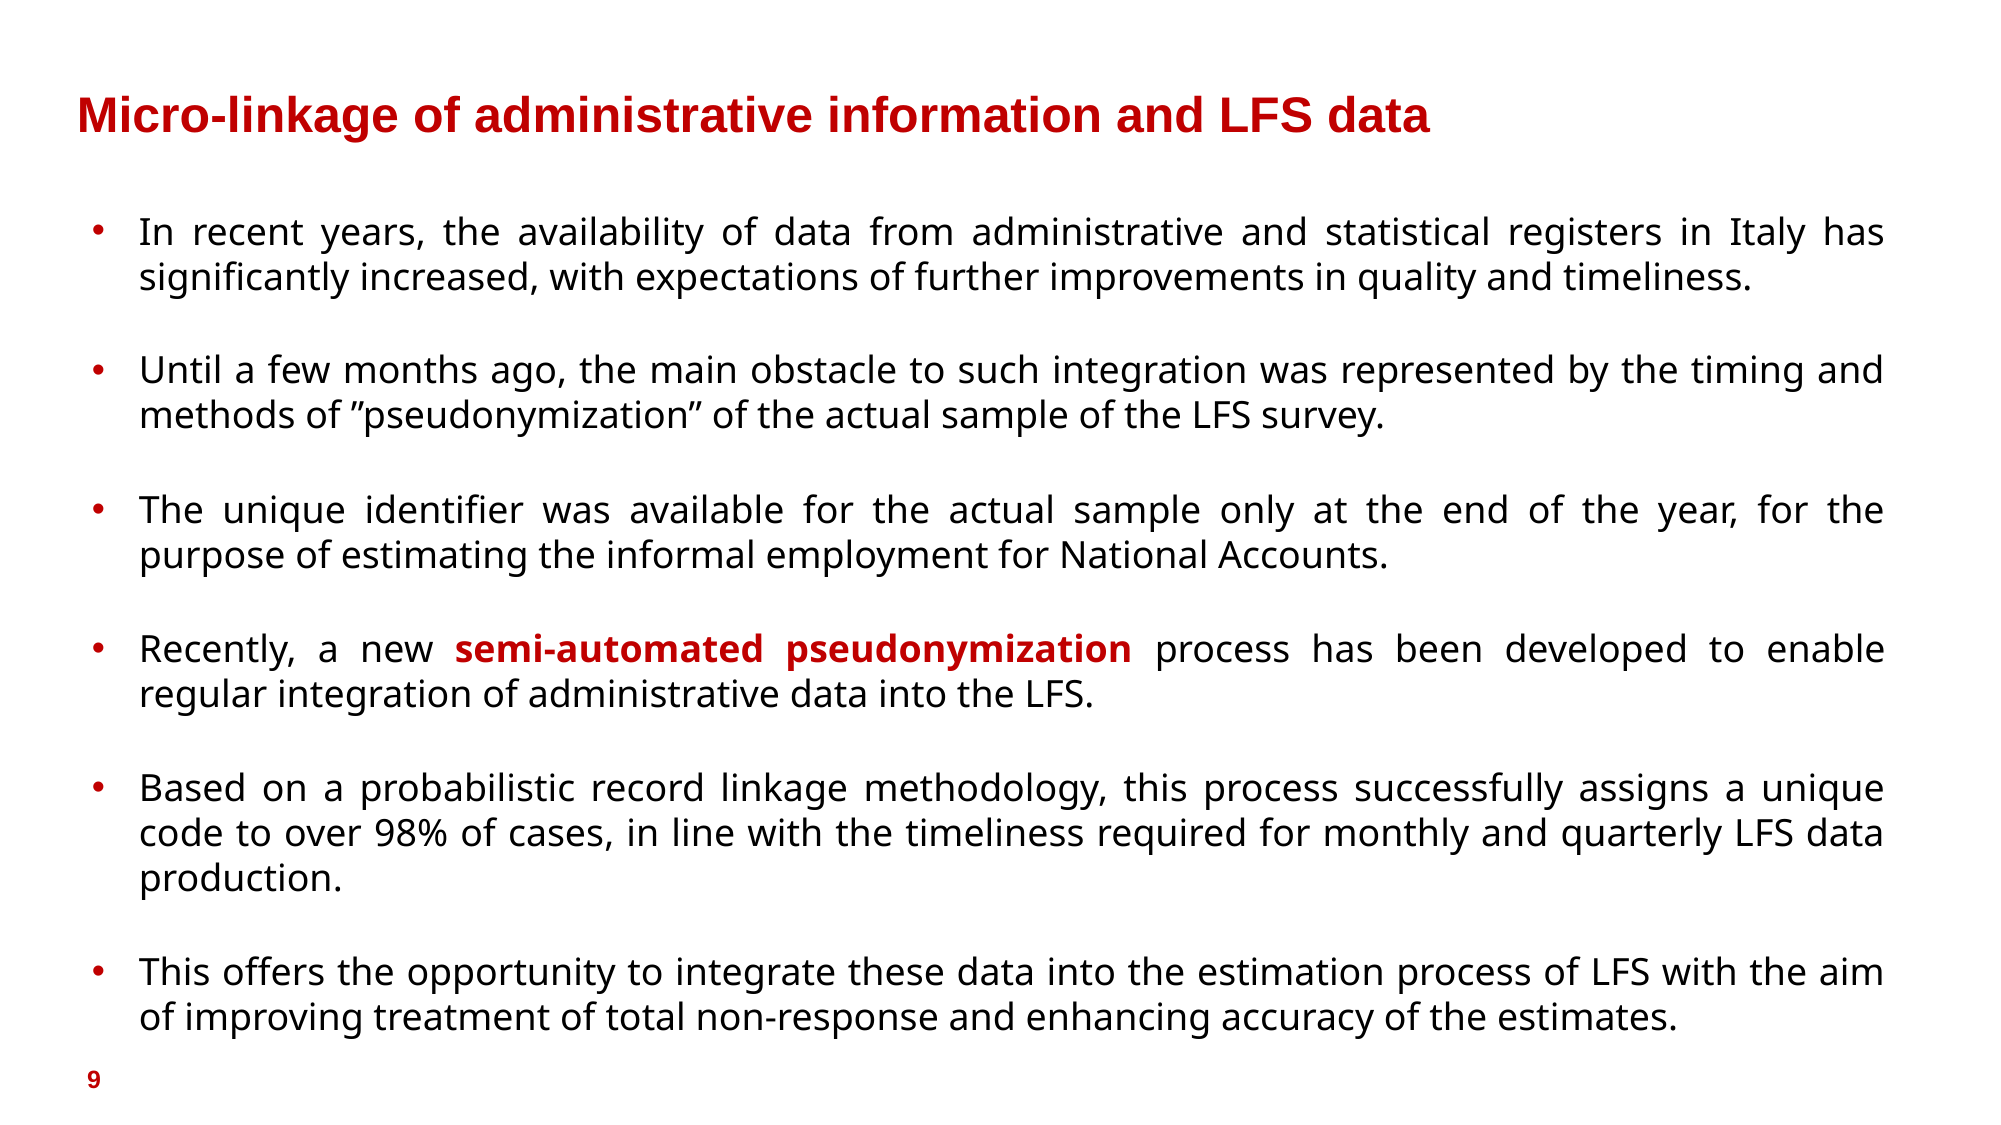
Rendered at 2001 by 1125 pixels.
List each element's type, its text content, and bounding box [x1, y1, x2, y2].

title Micro-linkage of administrative information and LFS data [74, 0, 1493, 143]
text_box In recent years, the availability of data from administrative and statistical registers in Italy has significantly increased, with expectations of further improvements in quality and timeliness. Until a few months ago, the main obstacle to such integration was represented by the timing and methods of ”pseudonymization” of the actual sample of the LFS survey. The unique identifier was available for the actual sample only at the end of the year, for the purpose of estimating the informal employment for National Accounts. Recently, a new semi-automated pseudonymization process has been developed to enable regular integration of administrative data into the LFS. Based on a probabilistic record linkage methodology, this process successfully assigns a unique code to over 98% of cases, in line with the timeliness required for monthly and quarterly LFS data production. This offers the opportunity to integrate these data into the estimation process of LFS with the aim of improving treatment of total non-response and enhancing accuracy of the estimates. [89, 205, 1888, 1086]
text_box 9 [80, 1064, 108, 1094]
